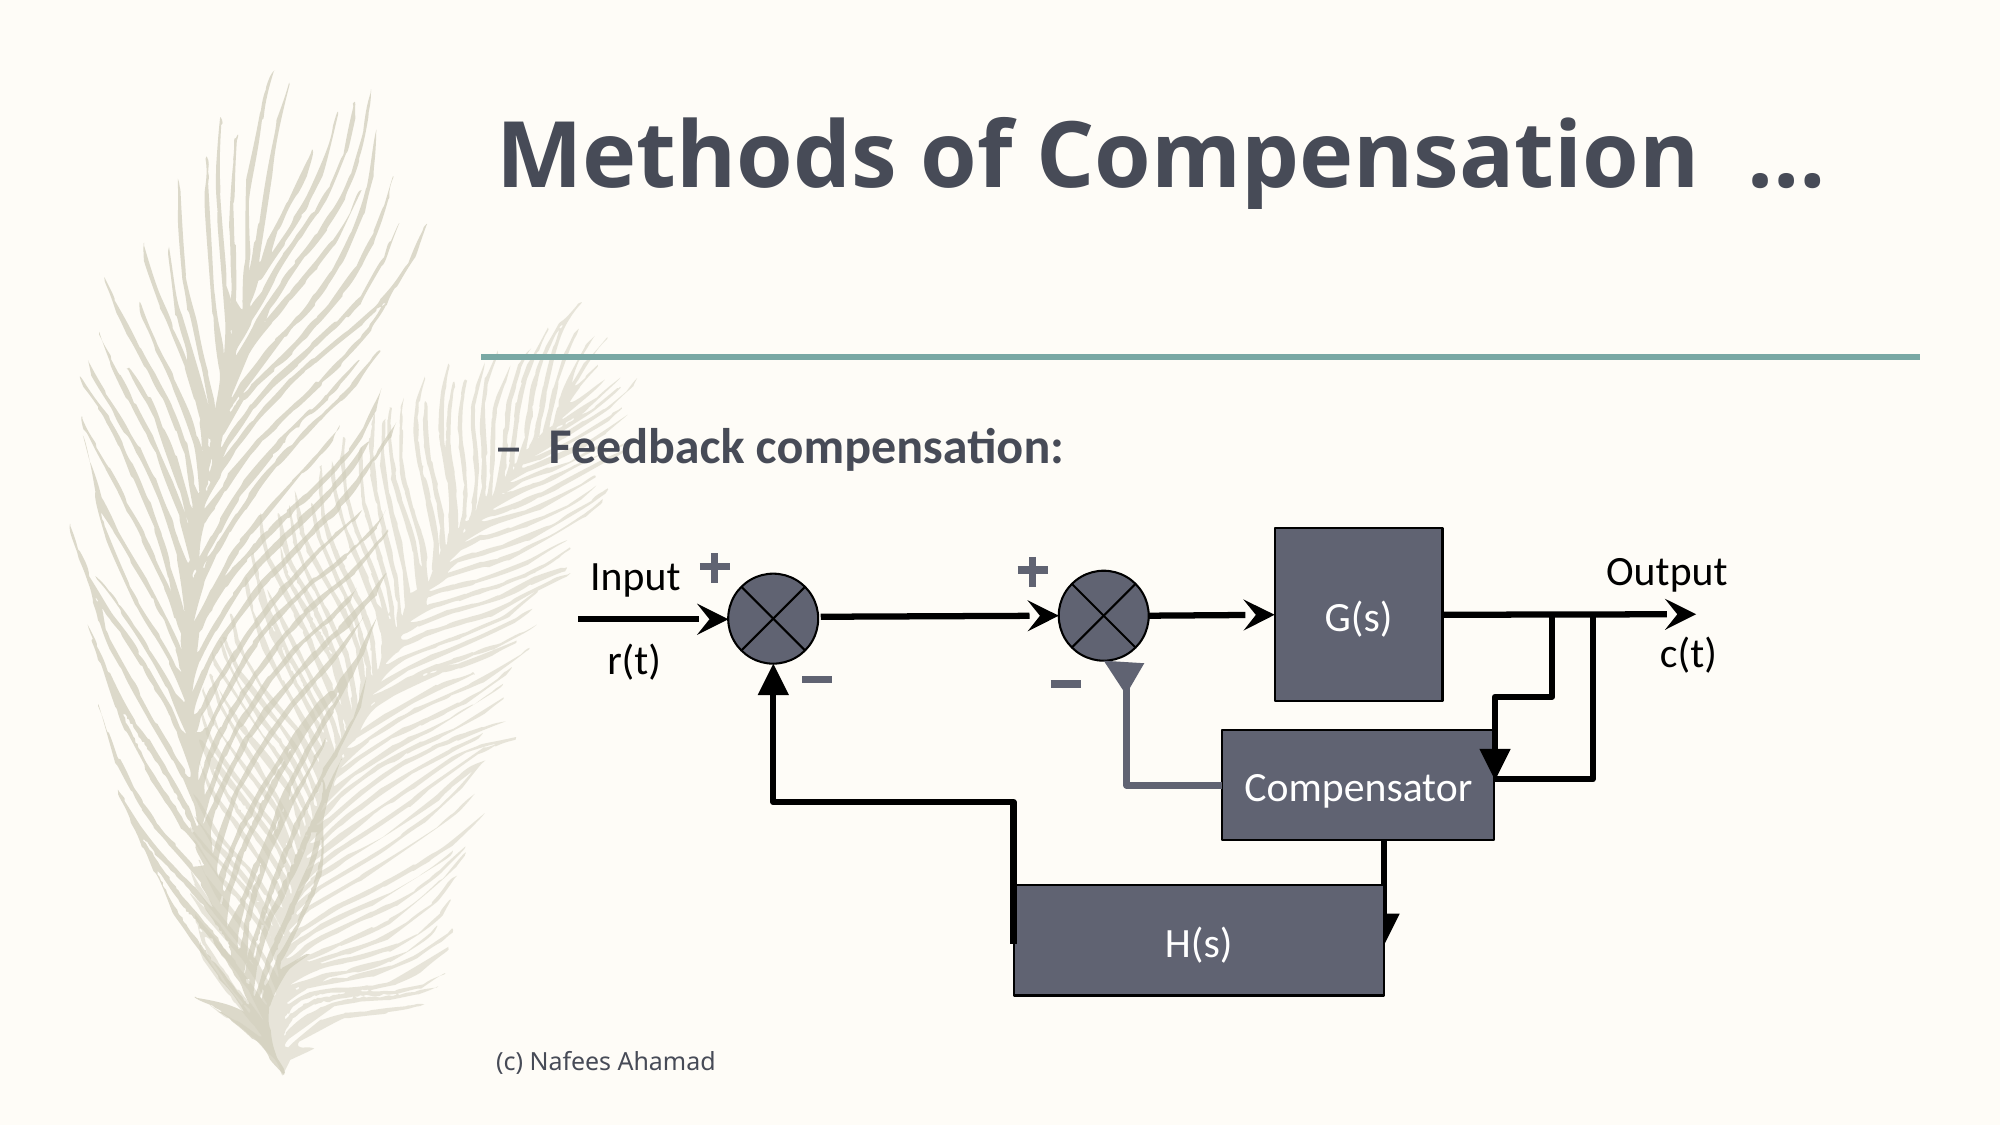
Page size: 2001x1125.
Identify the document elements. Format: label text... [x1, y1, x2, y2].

footer (c) Nafees Ahamad [481, 1032, 1411, 1093]
list Feedback compensation: [481, 399, 1920, 478]
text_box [575, 528, 1783, 996]
title Methods of Compensation … [481, 93, 1920, 350]
